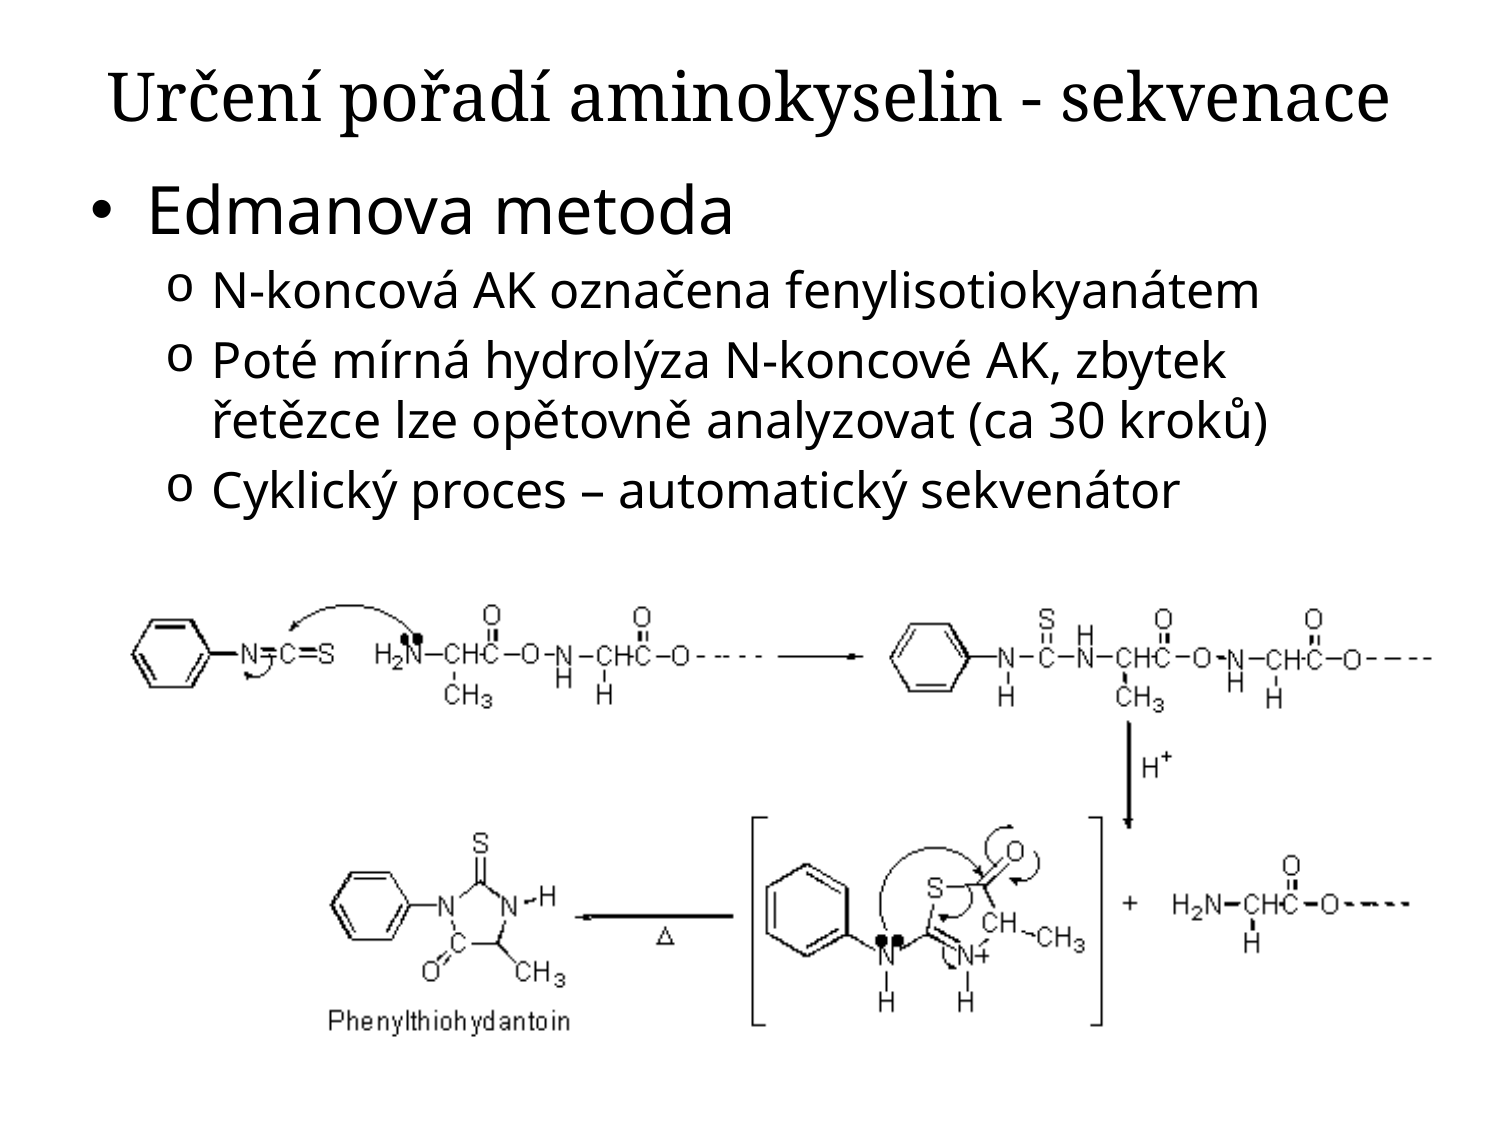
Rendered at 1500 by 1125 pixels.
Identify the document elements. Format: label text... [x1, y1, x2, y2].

list Edmanova metoda N-koncová AK označena fenylisotiokyanátem Poté mírná hydrolýza N-koncové AK, zbytek řetězce lze opětovně analyzovat (ca 30 kroků) Cyklický proces – automatický sekvenátor [75, 160, 1425, 1125]
title Určení pořadí aminokyselin - sekvenace [0, 45, 1500, 233]
picture [123, 597, 1443, 1040]
